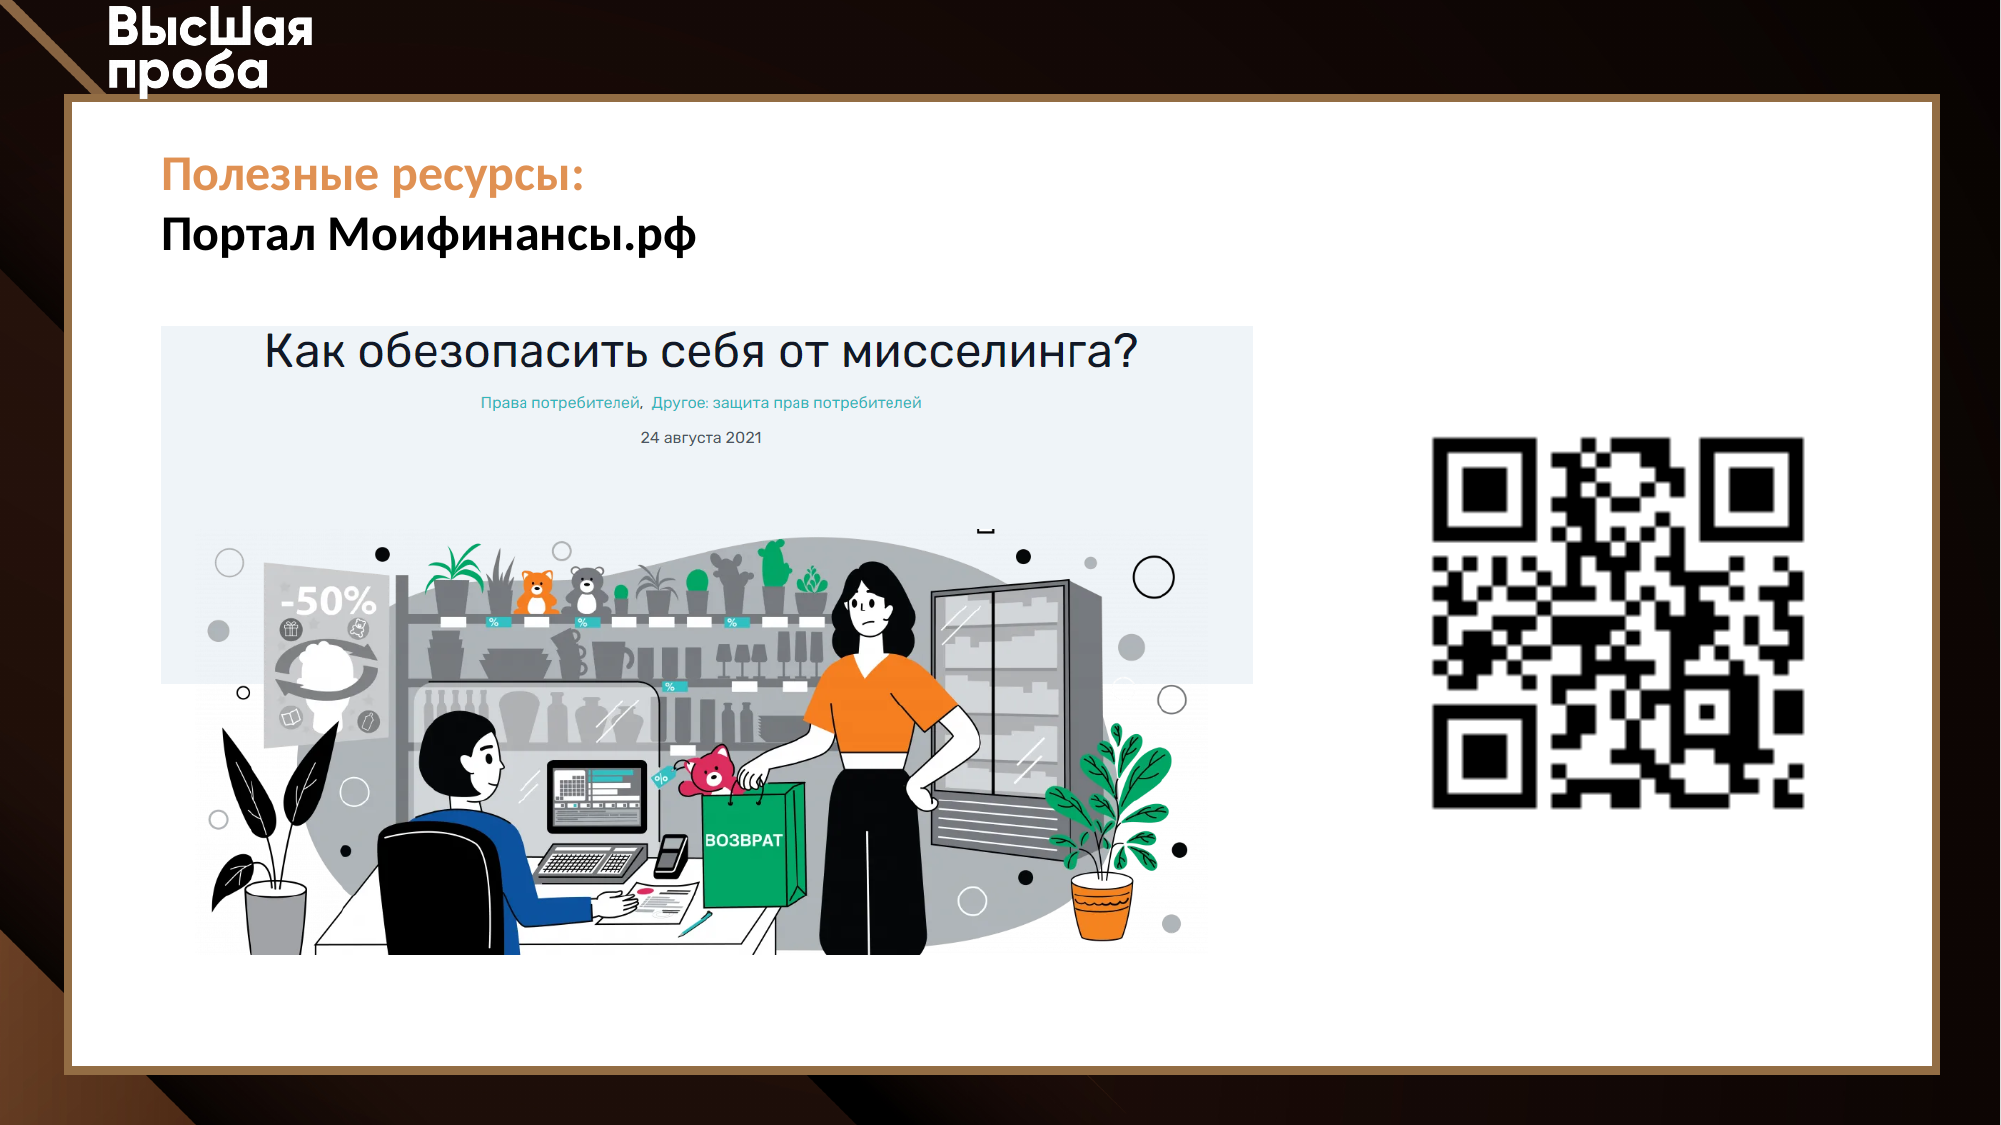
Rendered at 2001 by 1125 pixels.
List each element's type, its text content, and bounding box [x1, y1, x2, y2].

text_box Полезные ресурсы: Портал Моифинансы.рф [161, 140, 1828, 654]
text_box [67, 97, 1937, 1072]
picture [0, 0, 2001, 1125]
text_box [565, 40, 1435, 99]
